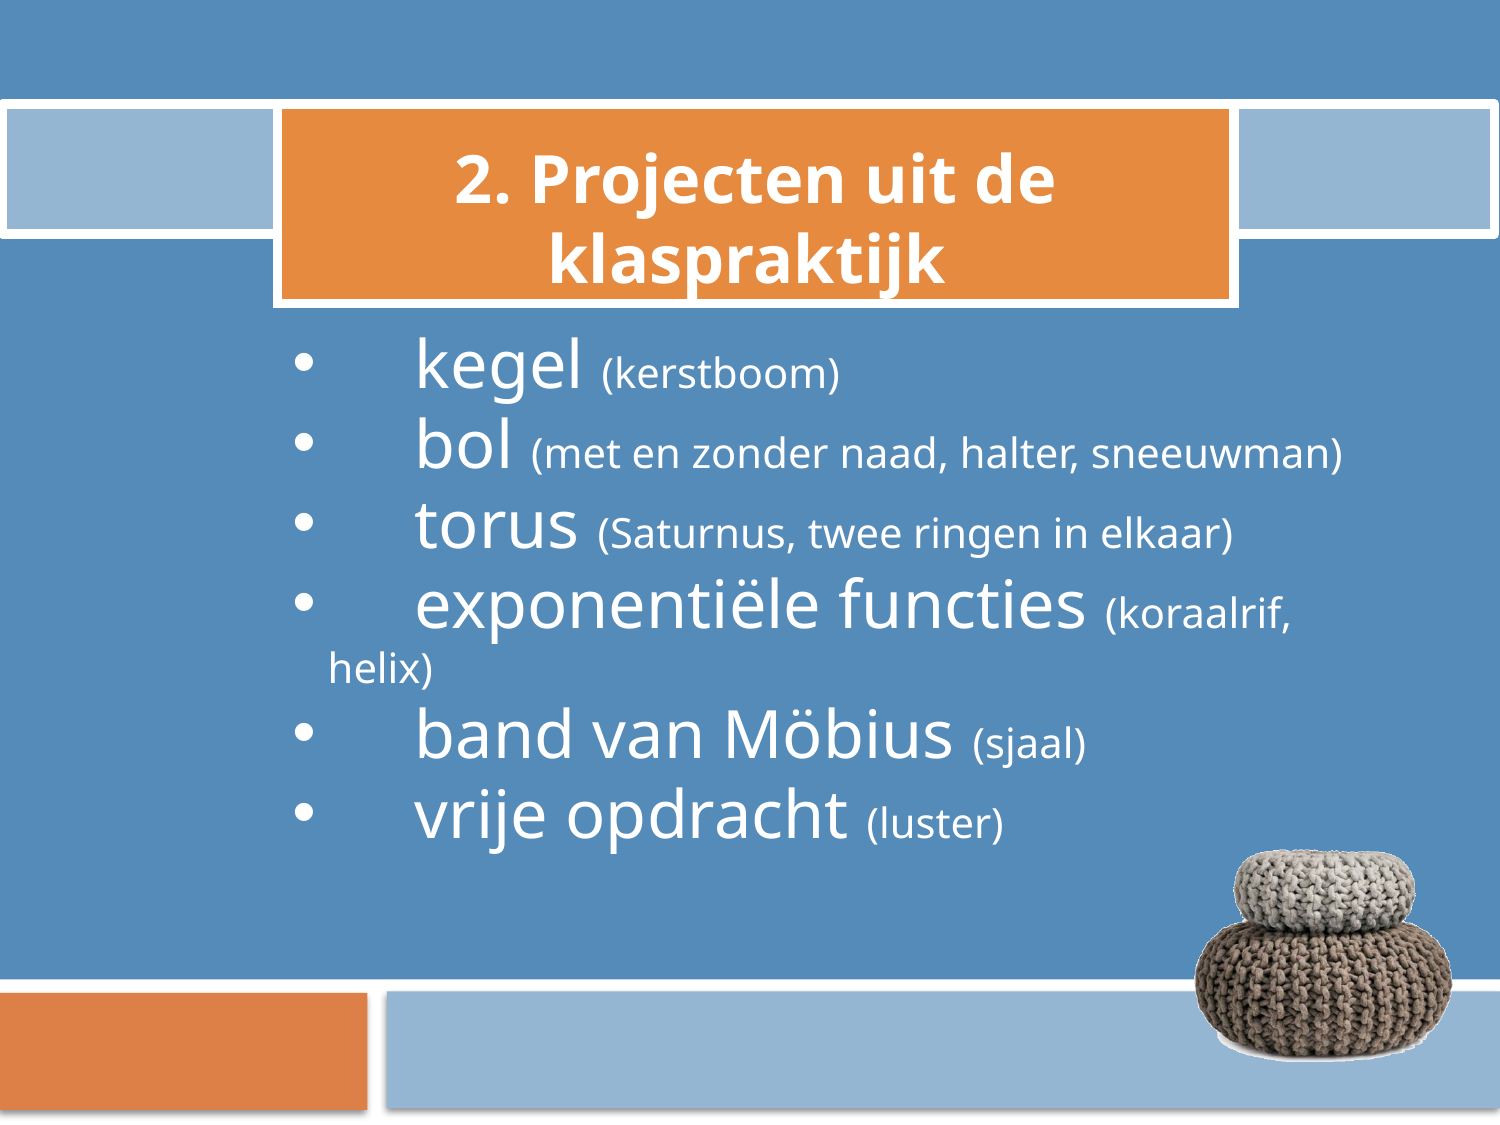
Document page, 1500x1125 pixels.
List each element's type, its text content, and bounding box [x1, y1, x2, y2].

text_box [1, 103, 1496, 235]
text_box kegel (kerstboom) bol (met en zonder naad, halter, sneeuwman) torus (Saturnus, twee ringen in elkaar) exponentiële functies (koraalrif, helix) band van Möbius (sjaal) vrije opdracht (luster) [277, 314, 1376, 939]
picture [1186, 833, 1460, 1067]
